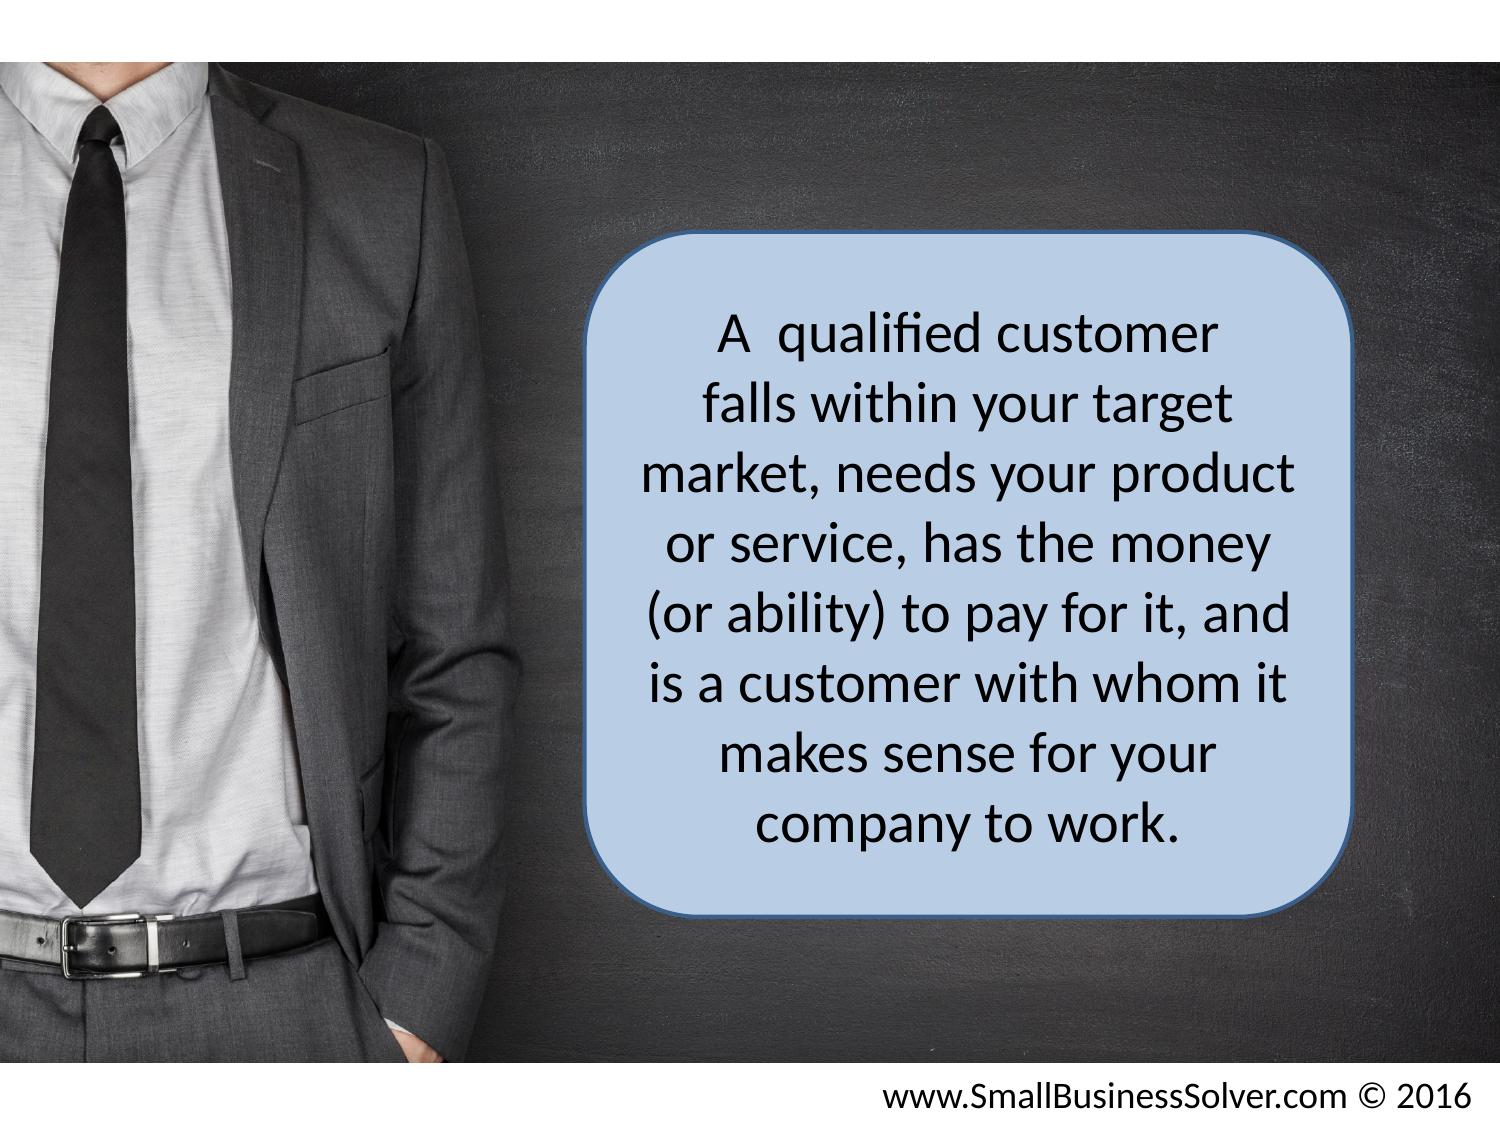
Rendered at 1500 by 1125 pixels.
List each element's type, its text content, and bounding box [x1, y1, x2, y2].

picture [0, 62, 1500, 1063]
text_box www.SmallBusinessSolver.com © 2016 [867, 1070, 1488, 1123]
